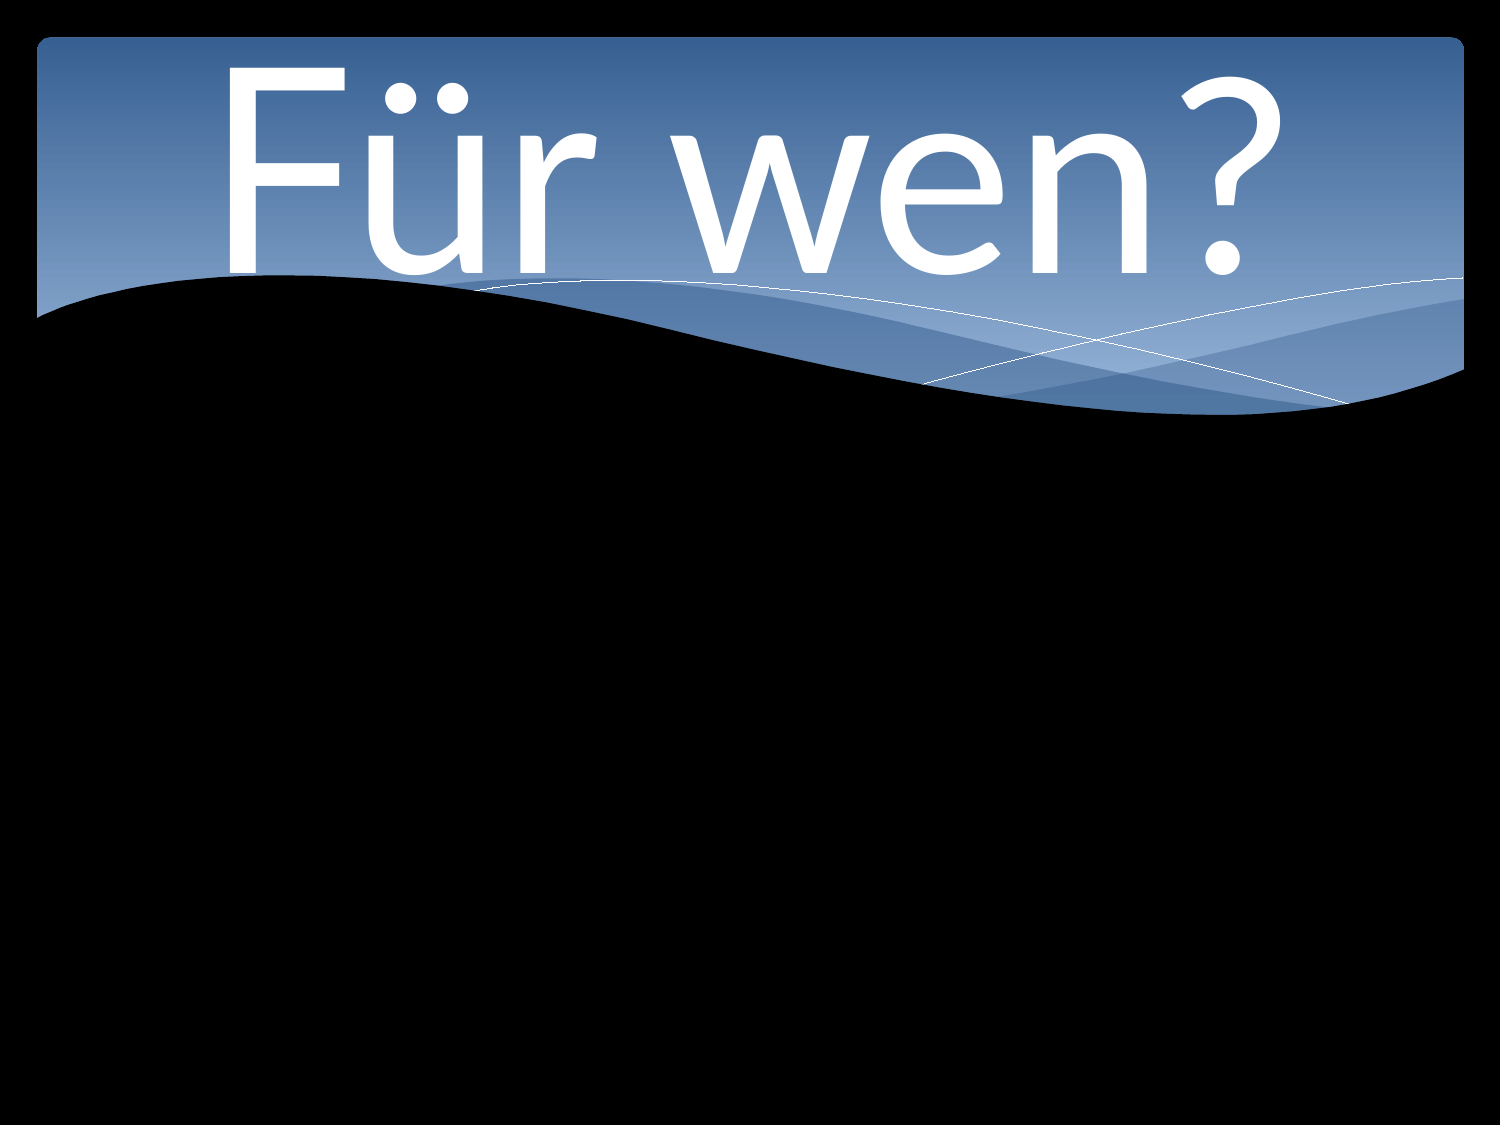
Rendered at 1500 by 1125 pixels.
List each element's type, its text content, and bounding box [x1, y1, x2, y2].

title Für wen? [75, 55, 1425, 261]
